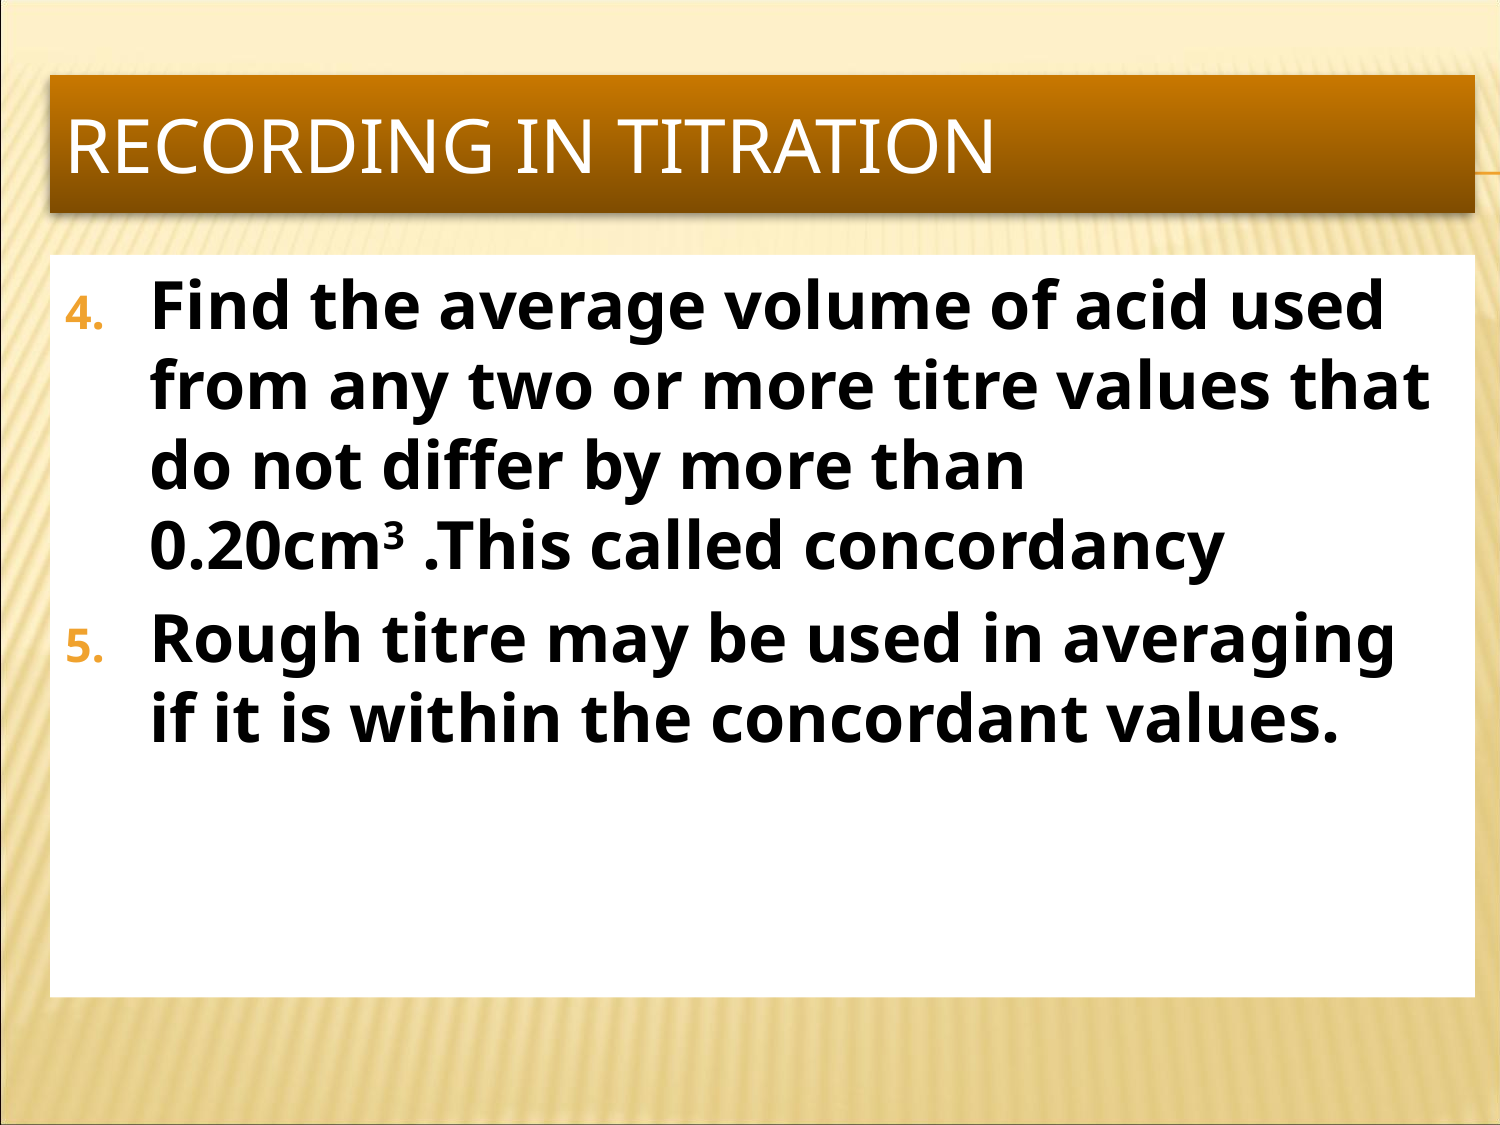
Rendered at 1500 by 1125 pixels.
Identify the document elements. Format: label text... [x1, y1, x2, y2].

list Find the average volume of acid used from any two or more titre values that do not differ by more than 0.20cm3 .This called concordancy Rough titre may be used in averaging if it is within the concordant values. [46, 250, 1479, 1002]
title Recording in titration [50, 75, 1475, 213]
picture [0, 0, 1500, 1125]
